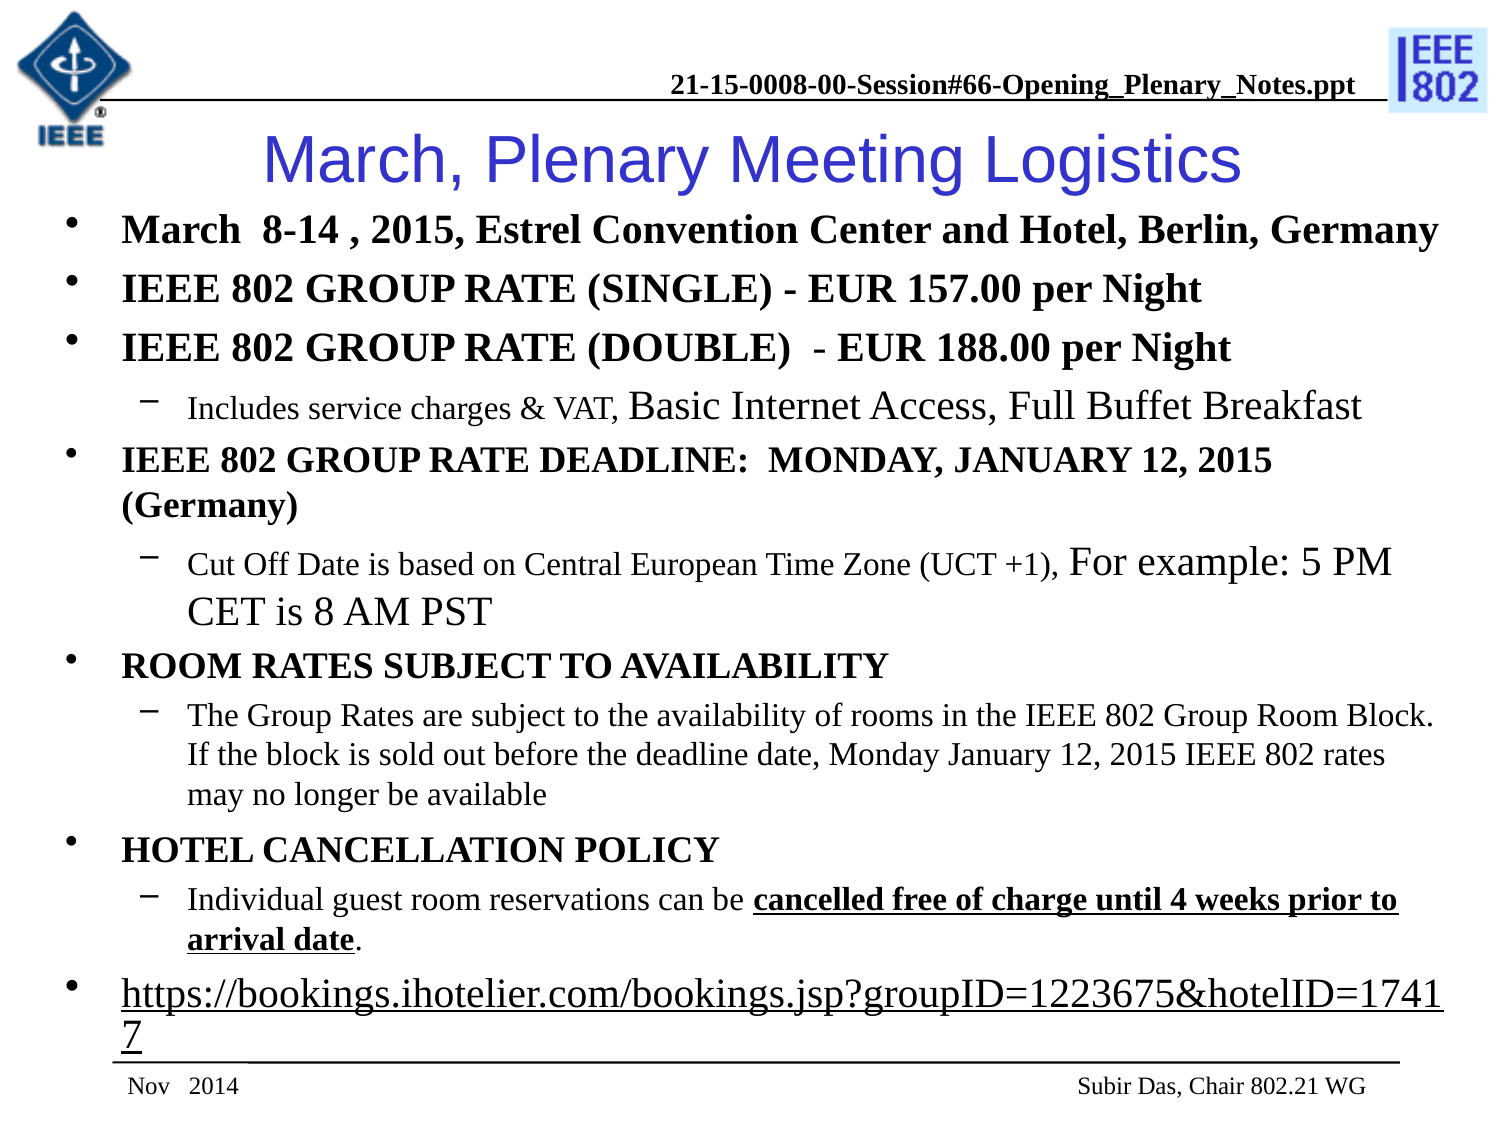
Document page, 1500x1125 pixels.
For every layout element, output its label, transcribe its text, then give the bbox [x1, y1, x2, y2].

title March, Plenary Meeting Logistics [124, 112, 1401, 199]
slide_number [112, 1062, 313, 1098]
text_box Subir Das, Chair 802.21 WG [1050, 1062, 1412, 1106]
list March 8-14 , 2015, Estrel Convention Center and Hotel, Berlin, Germany IEEE 802 GROUP RATE (SINGLE) - EUR 157.00 per Night IEEE 802 GROUP RATE (DOUBLE) - EUR 188.00 per Night Includes service charges & VAT, Basic Internet Access, Full Buffet Breakfast IEEE 802 GROUP RATE DEADLINE: MONDAY, JANUARY 12, 2015 (Germany) Cut Off Date is based on Central European Time Zone (UCT +1), For example: 5 PM CET is 8 AM PST ROOM RATES SUBJECT TO AVAILABILITY The Group Rates are subject to the availability of rooms in the IEEE 802 Group Room Block. If the block is sold out before the deadline date, Monday January 12, 2015 IEEE 802 rates may no longer be available HOTEL CANCELLATION POLICY Individual guest room reservations can be cancelled free of charge until 4 weeks prior to arrival date. https://bookings.ihotelier.com/bookings.jsp?groupID=1223675&hotelID=17417 [49, 199, 1463, 1076]
picture [1374, 9, 1499, 138]
picture [12, 9, 137, 150]
